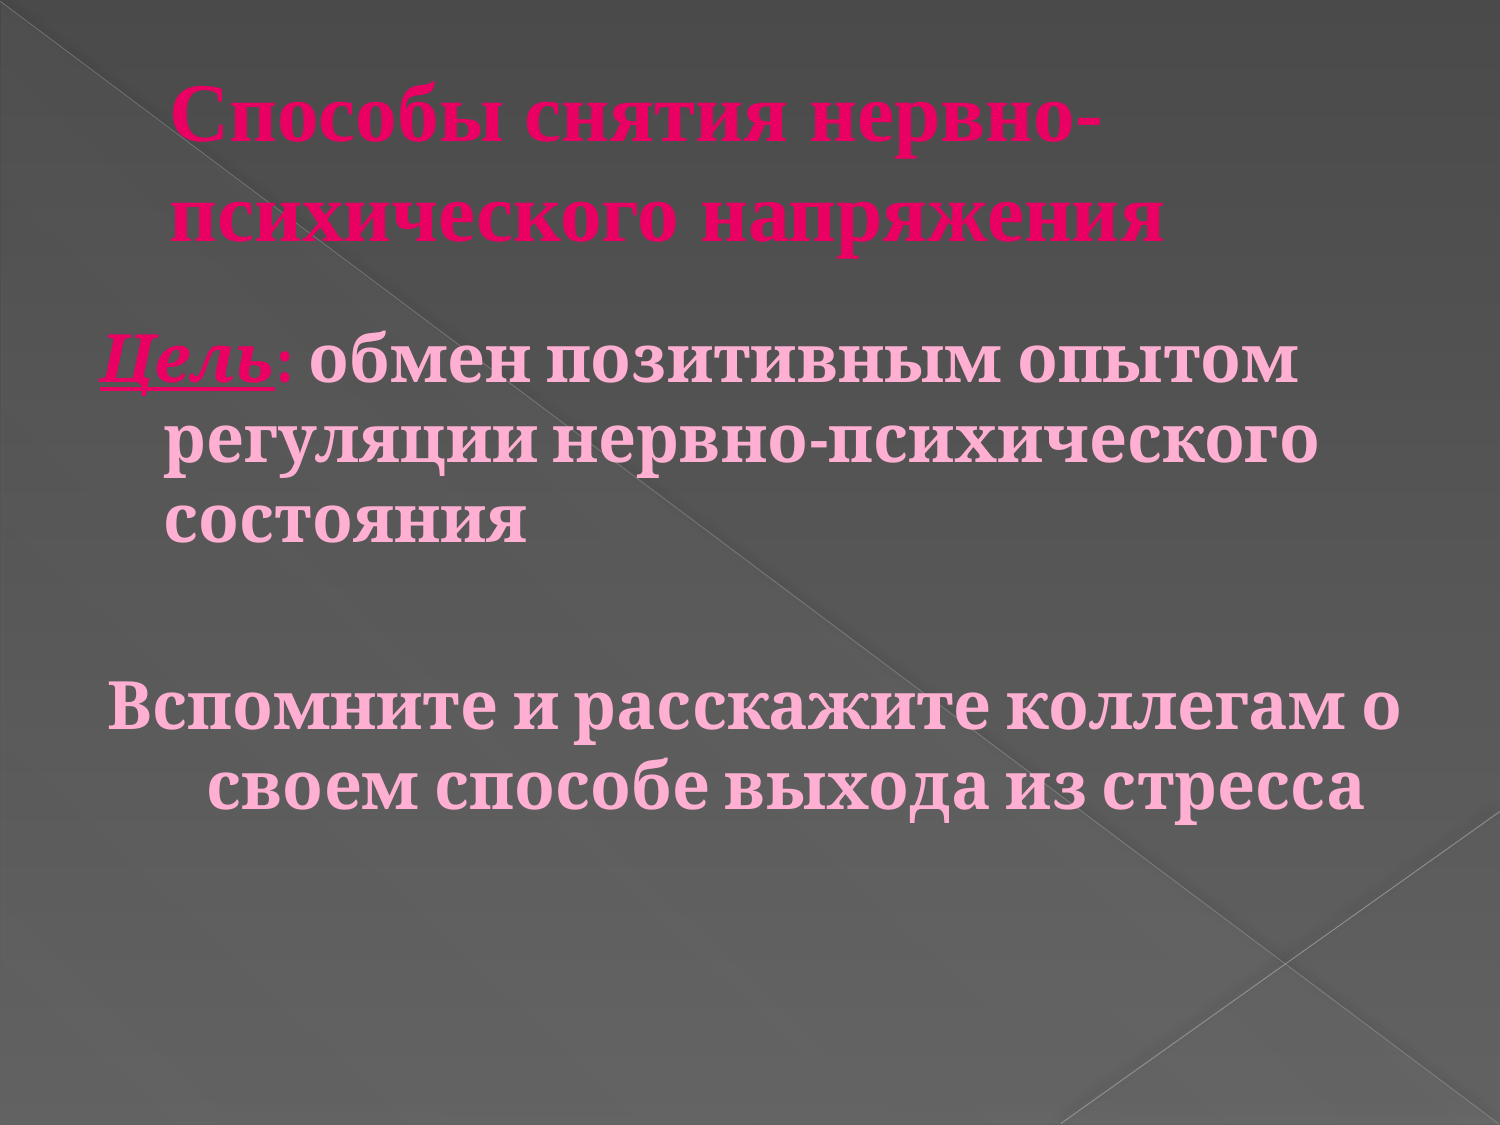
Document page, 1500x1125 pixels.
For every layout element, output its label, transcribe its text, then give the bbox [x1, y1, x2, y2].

list Цель: обмен позитивным опытом регуляции нервно-психического состояния Вспомните и расскажите коллегам о своем способе выхода из стресса [75, 308, 1425, 1059]
title Способы снятия нервно-психического напряжения [75, 43, 1425, 274]
